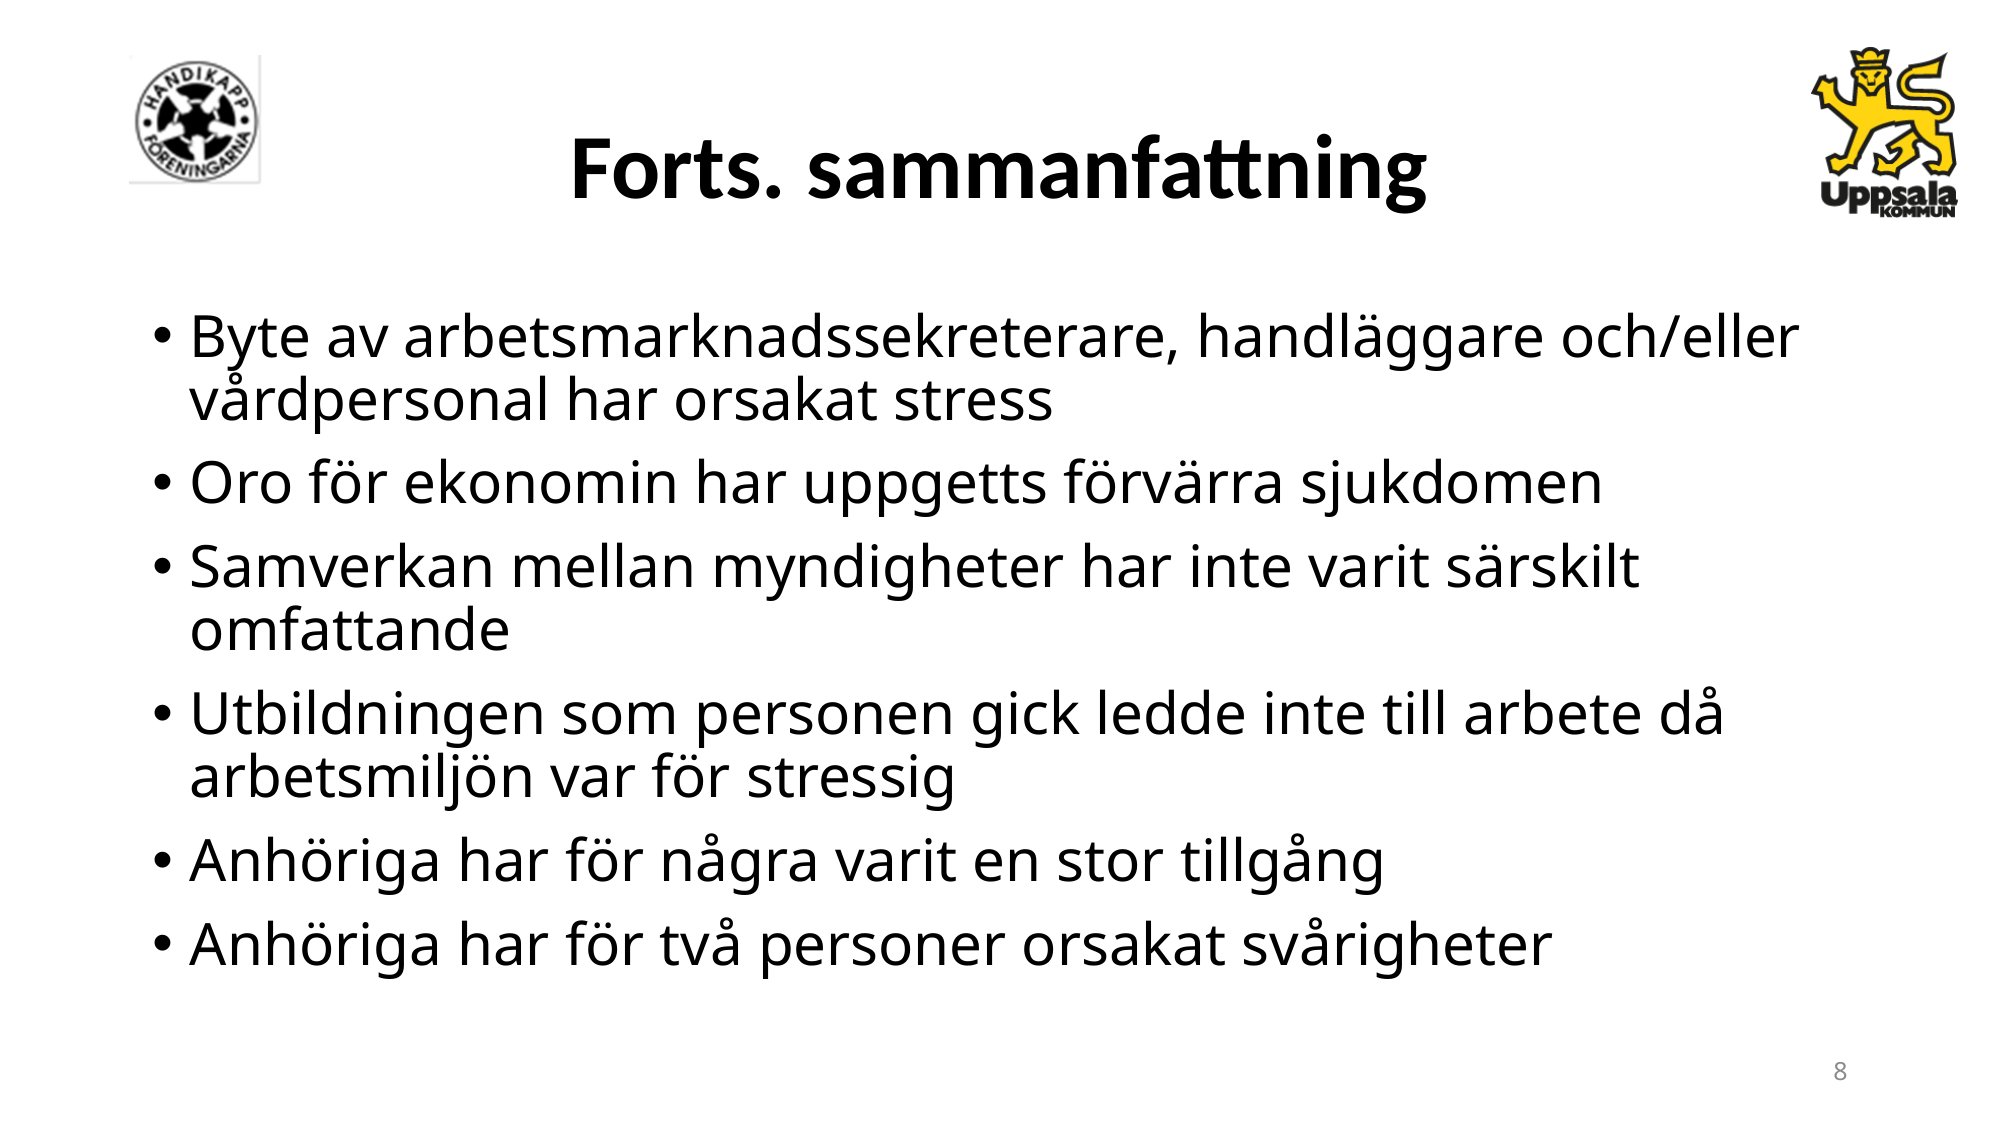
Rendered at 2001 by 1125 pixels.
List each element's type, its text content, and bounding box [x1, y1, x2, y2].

picture [129, 55, 263, 186]
slide_number 8 [1412, 1042, 1863, 1103]
list Byte av arbetsmarknadssekreterare, handläggare och/eller vårdpersonal har orsakat stress Oro för ekonomin har uppgetts förvärra sjukdomen Samverkan mellan myndigheter har inte varit särskilt omfattande Utbildningen som personen gick ledde inte till arbete då arbetsmiljön var för stressig Anhöriga har för några varit en stor tillgång Anhöriga har för två personer orsakat svårigheter [137, 299, 1863, 1014]
picture [1809, 42, 1958, 221]
title Forts. sammanfattning [137, 59, 1863, 278]
